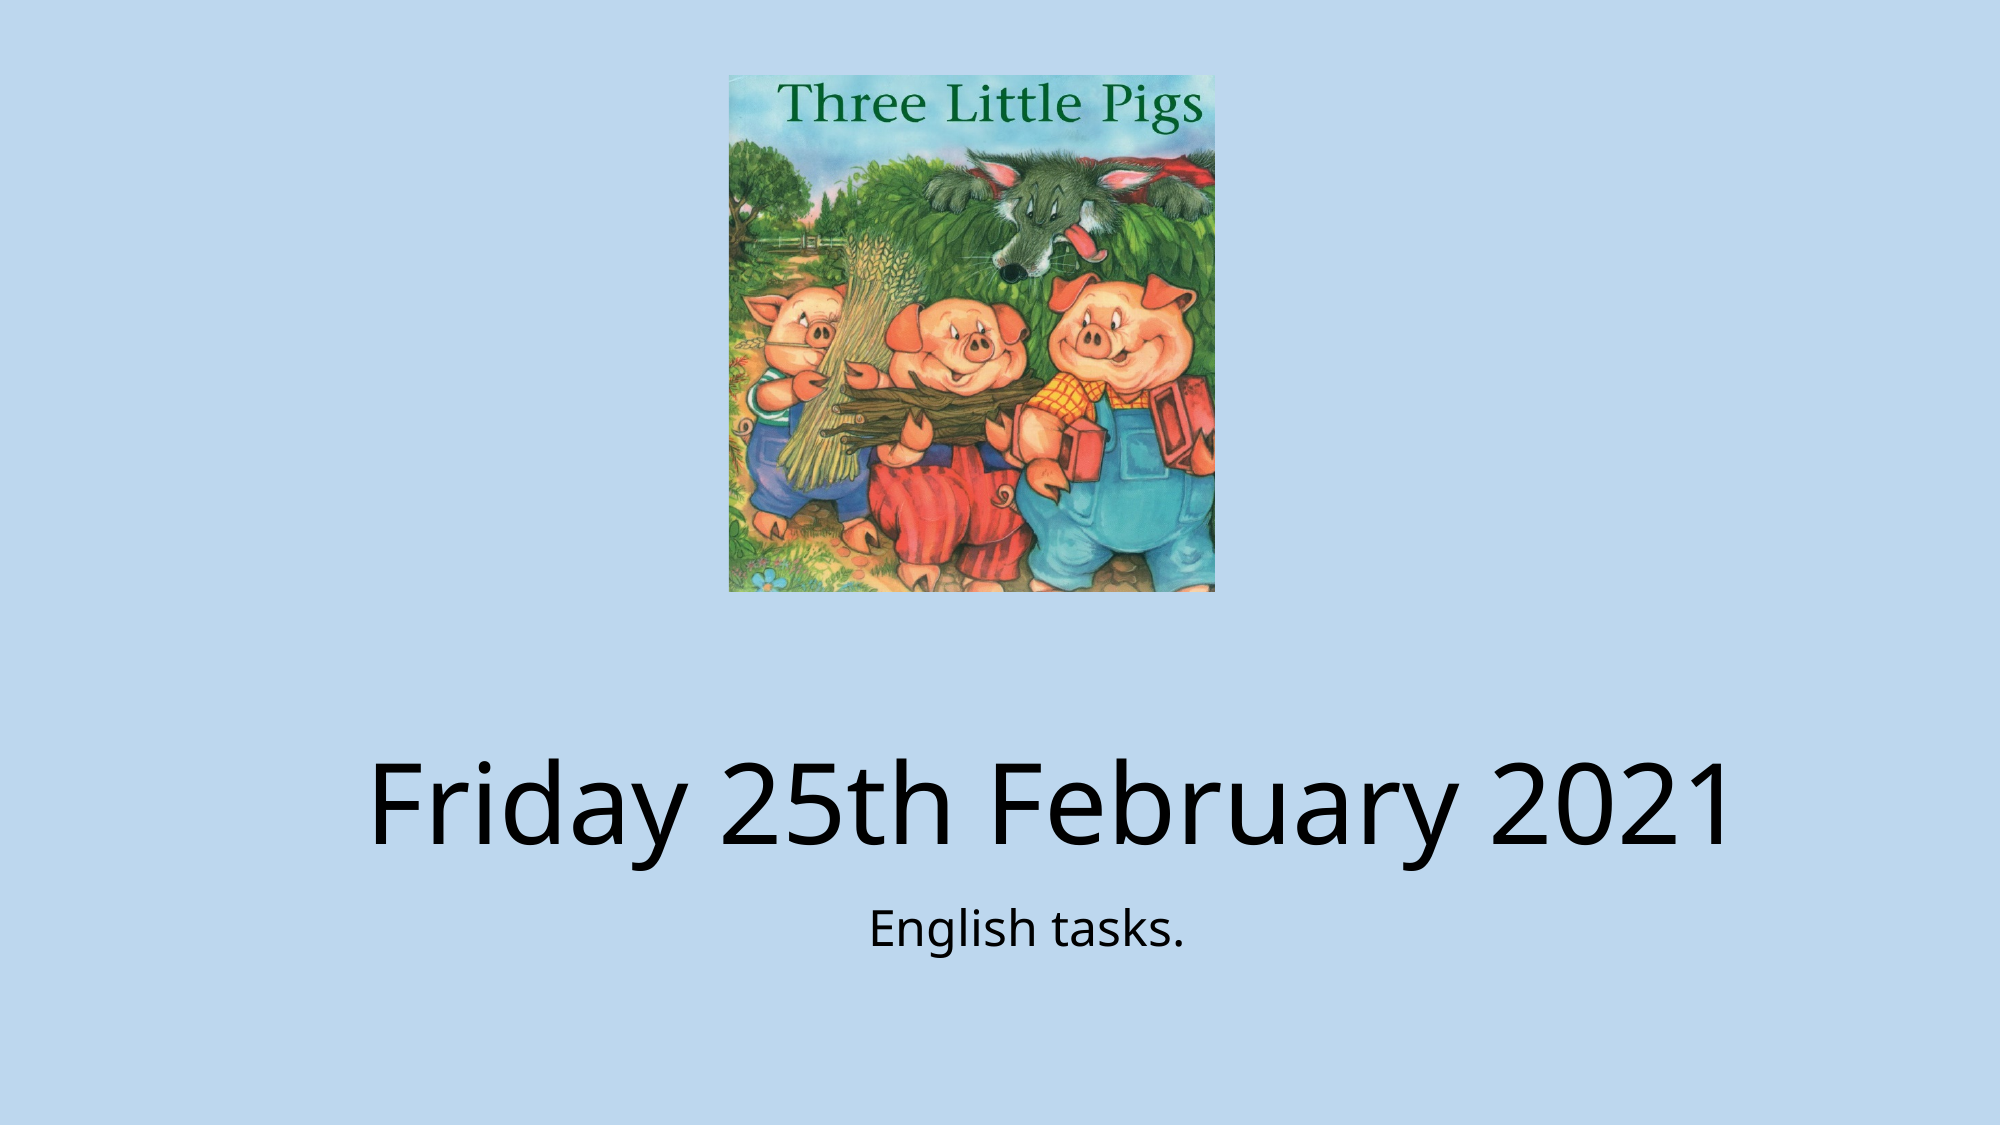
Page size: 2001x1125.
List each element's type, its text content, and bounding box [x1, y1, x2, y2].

subtitle English tasks. [277, 896, 1778, 1125]
title Friday 25th February 2021 [250, 484, 1863, 877]
picture [728, 74, 1215, 592]
